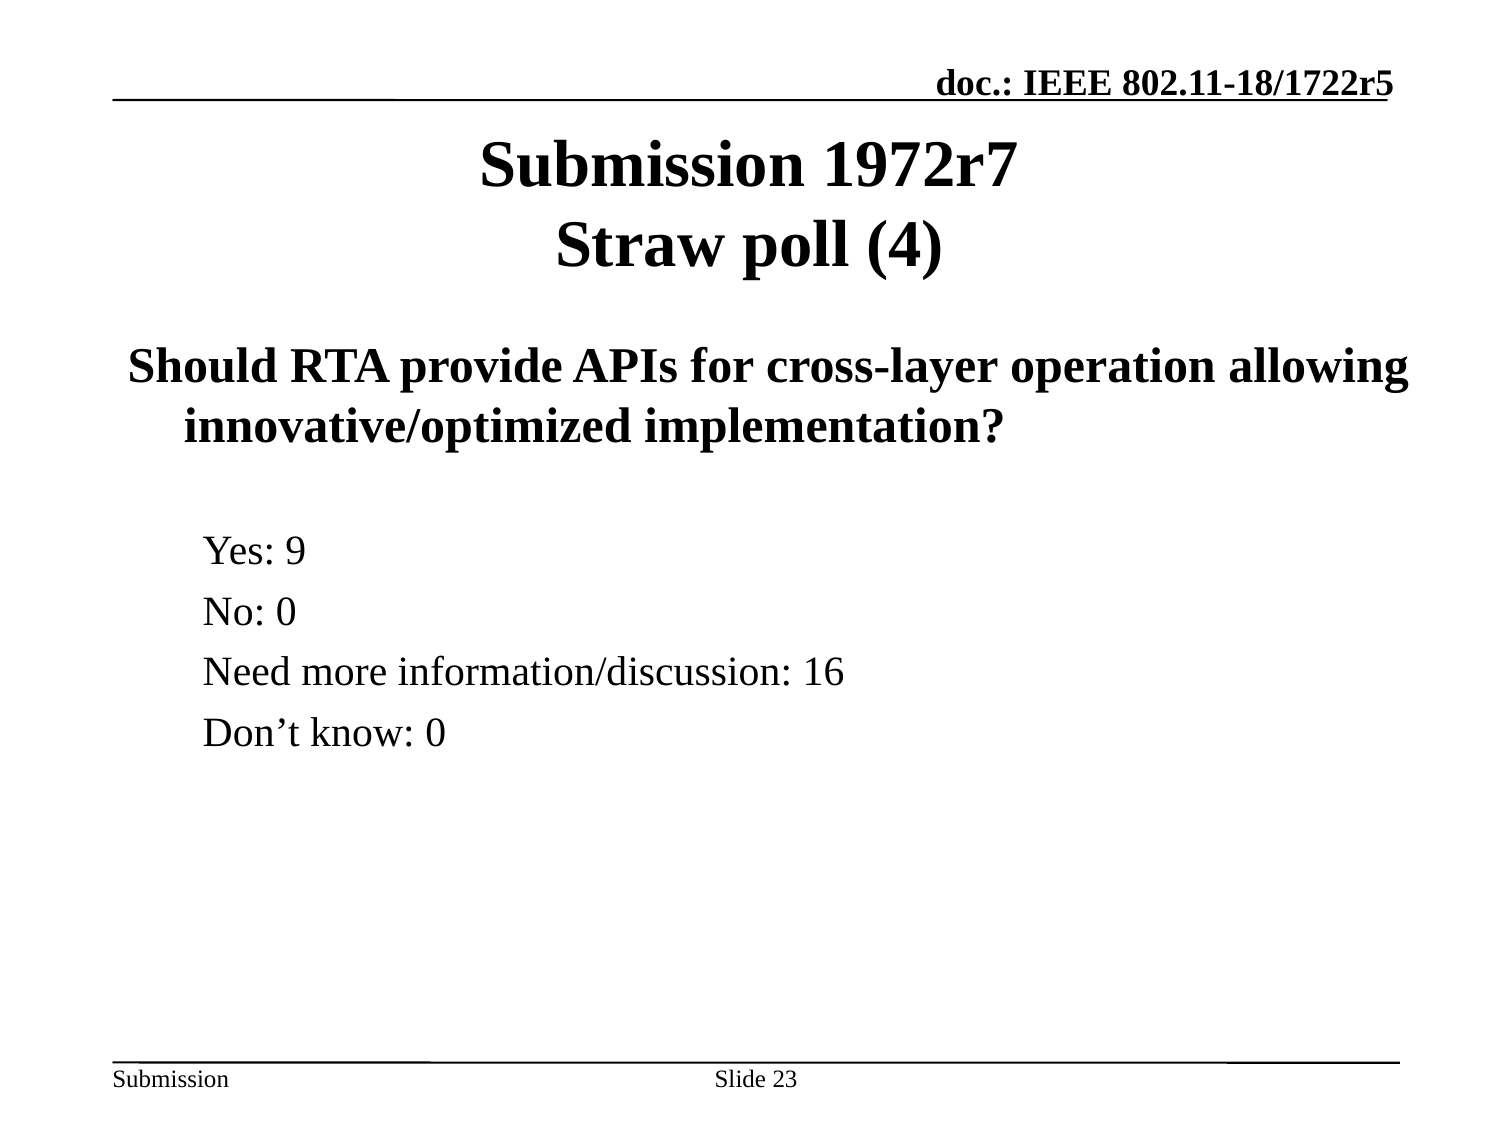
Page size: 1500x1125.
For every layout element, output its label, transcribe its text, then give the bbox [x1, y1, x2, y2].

slide_number Slide 23 [712, 1061, 800, 1123]
list Should RTA provide APIs for cross-layer operation allowing innovative/optimized implementation? Yes: 9 No: 0 Need more information/discussion: 16 Don’t know: 0 [112, 324, 1448, 1001]
title Submission 1972r7 Straw poll (4) [112, 112, 1388, 288]
